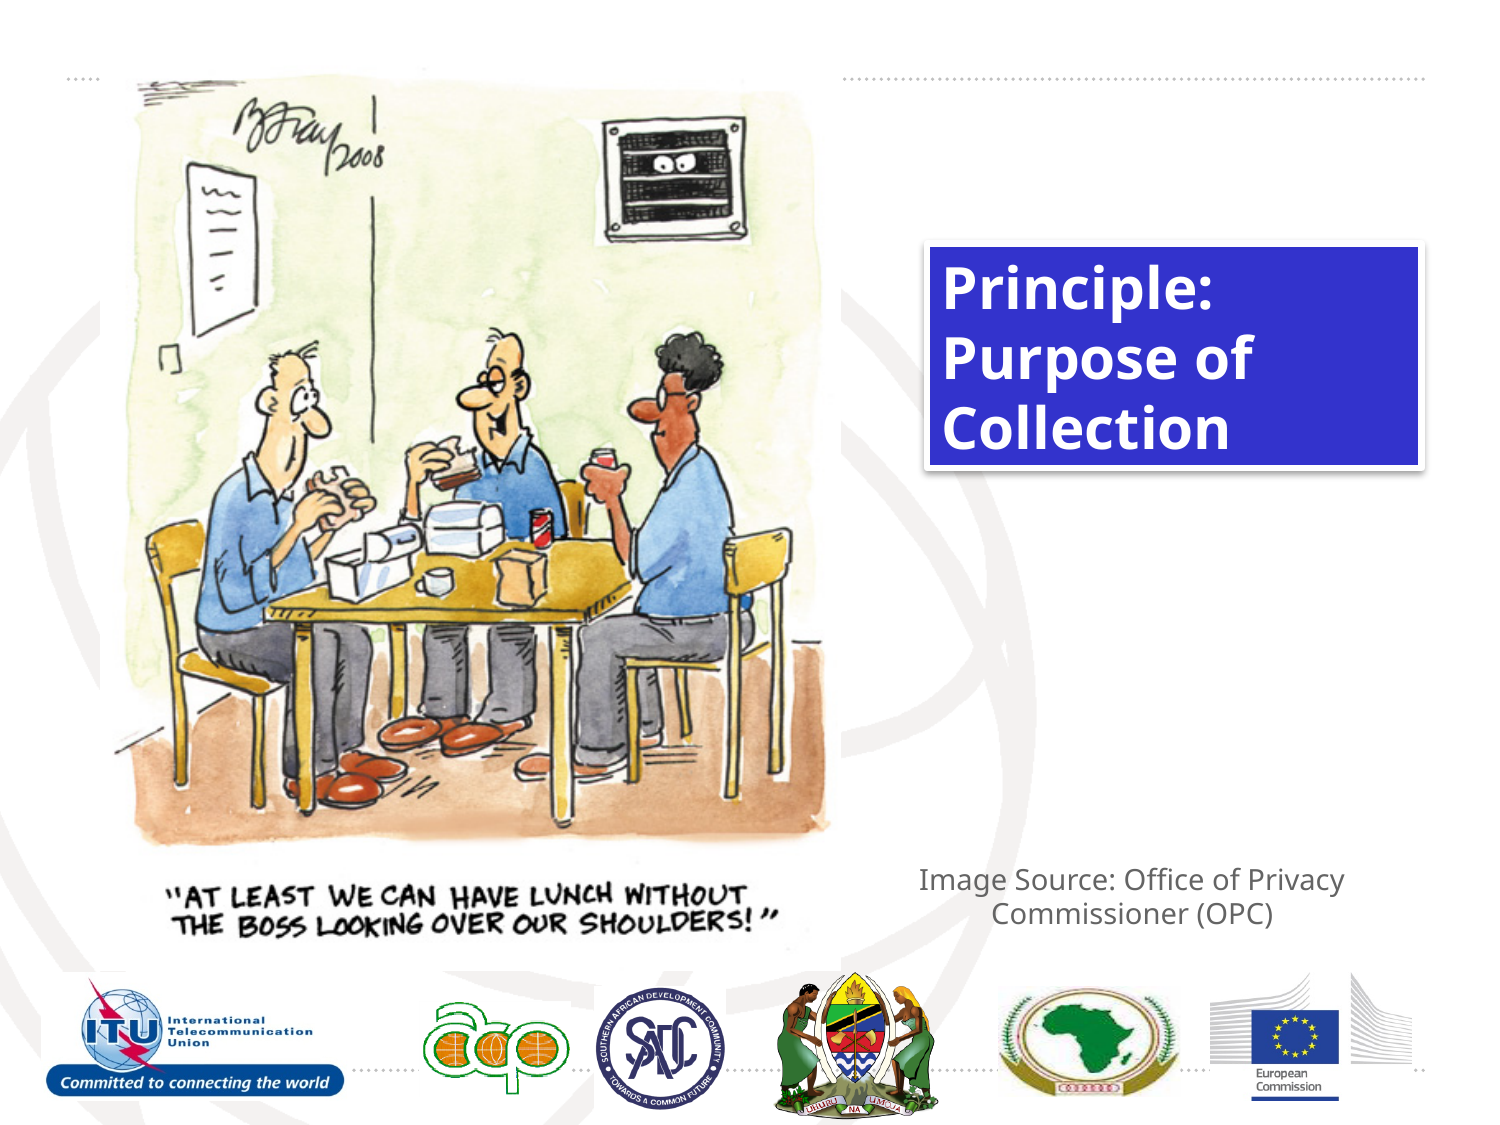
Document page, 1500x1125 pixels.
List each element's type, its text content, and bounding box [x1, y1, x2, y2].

text_box Principle: Purpose of Collection [924, 240, 1425, 471]
text_box Image Source: Office of Privacy Commissioner (OPC) [845, 853, 1422, 939]
picture [1210, 972, 1412, 1101]
picture [0, 54, 1061, 1125]
